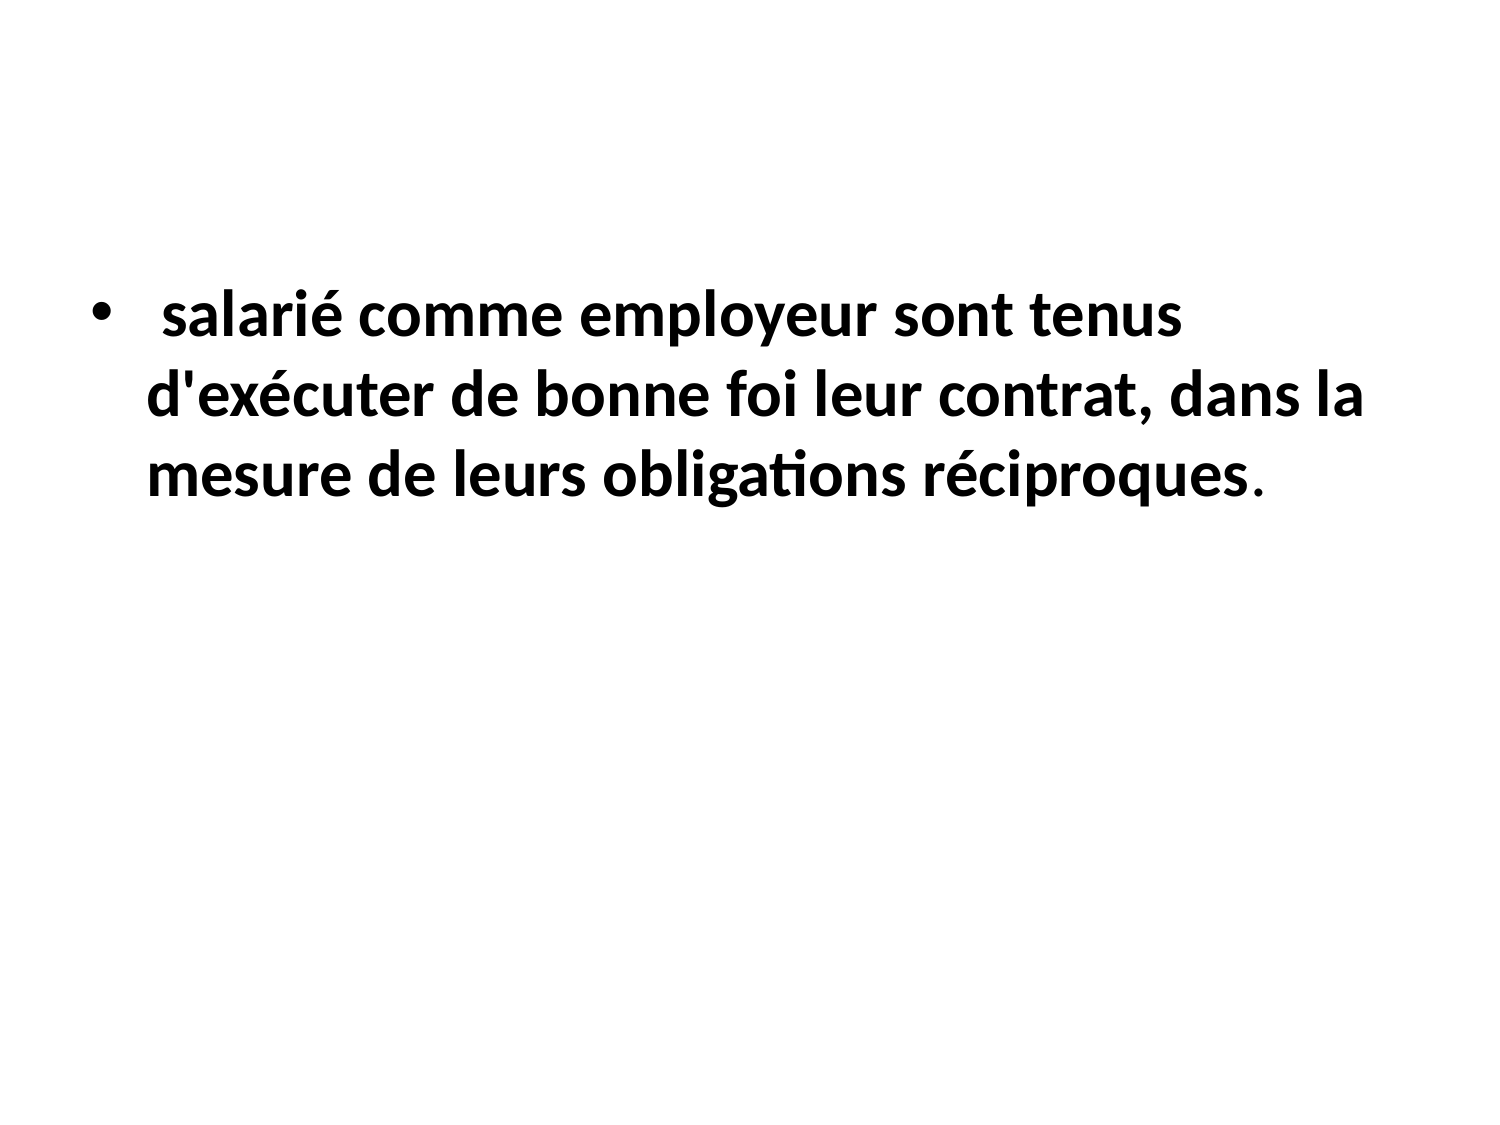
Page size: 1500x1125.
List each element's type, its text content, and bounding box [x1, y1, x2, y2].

list salarié comme employeur sont tenus d'exécuter de bonne foi leur contrat, dans la mesure de leurs obligations réciproques. [75, 262, 1425, 1005]
